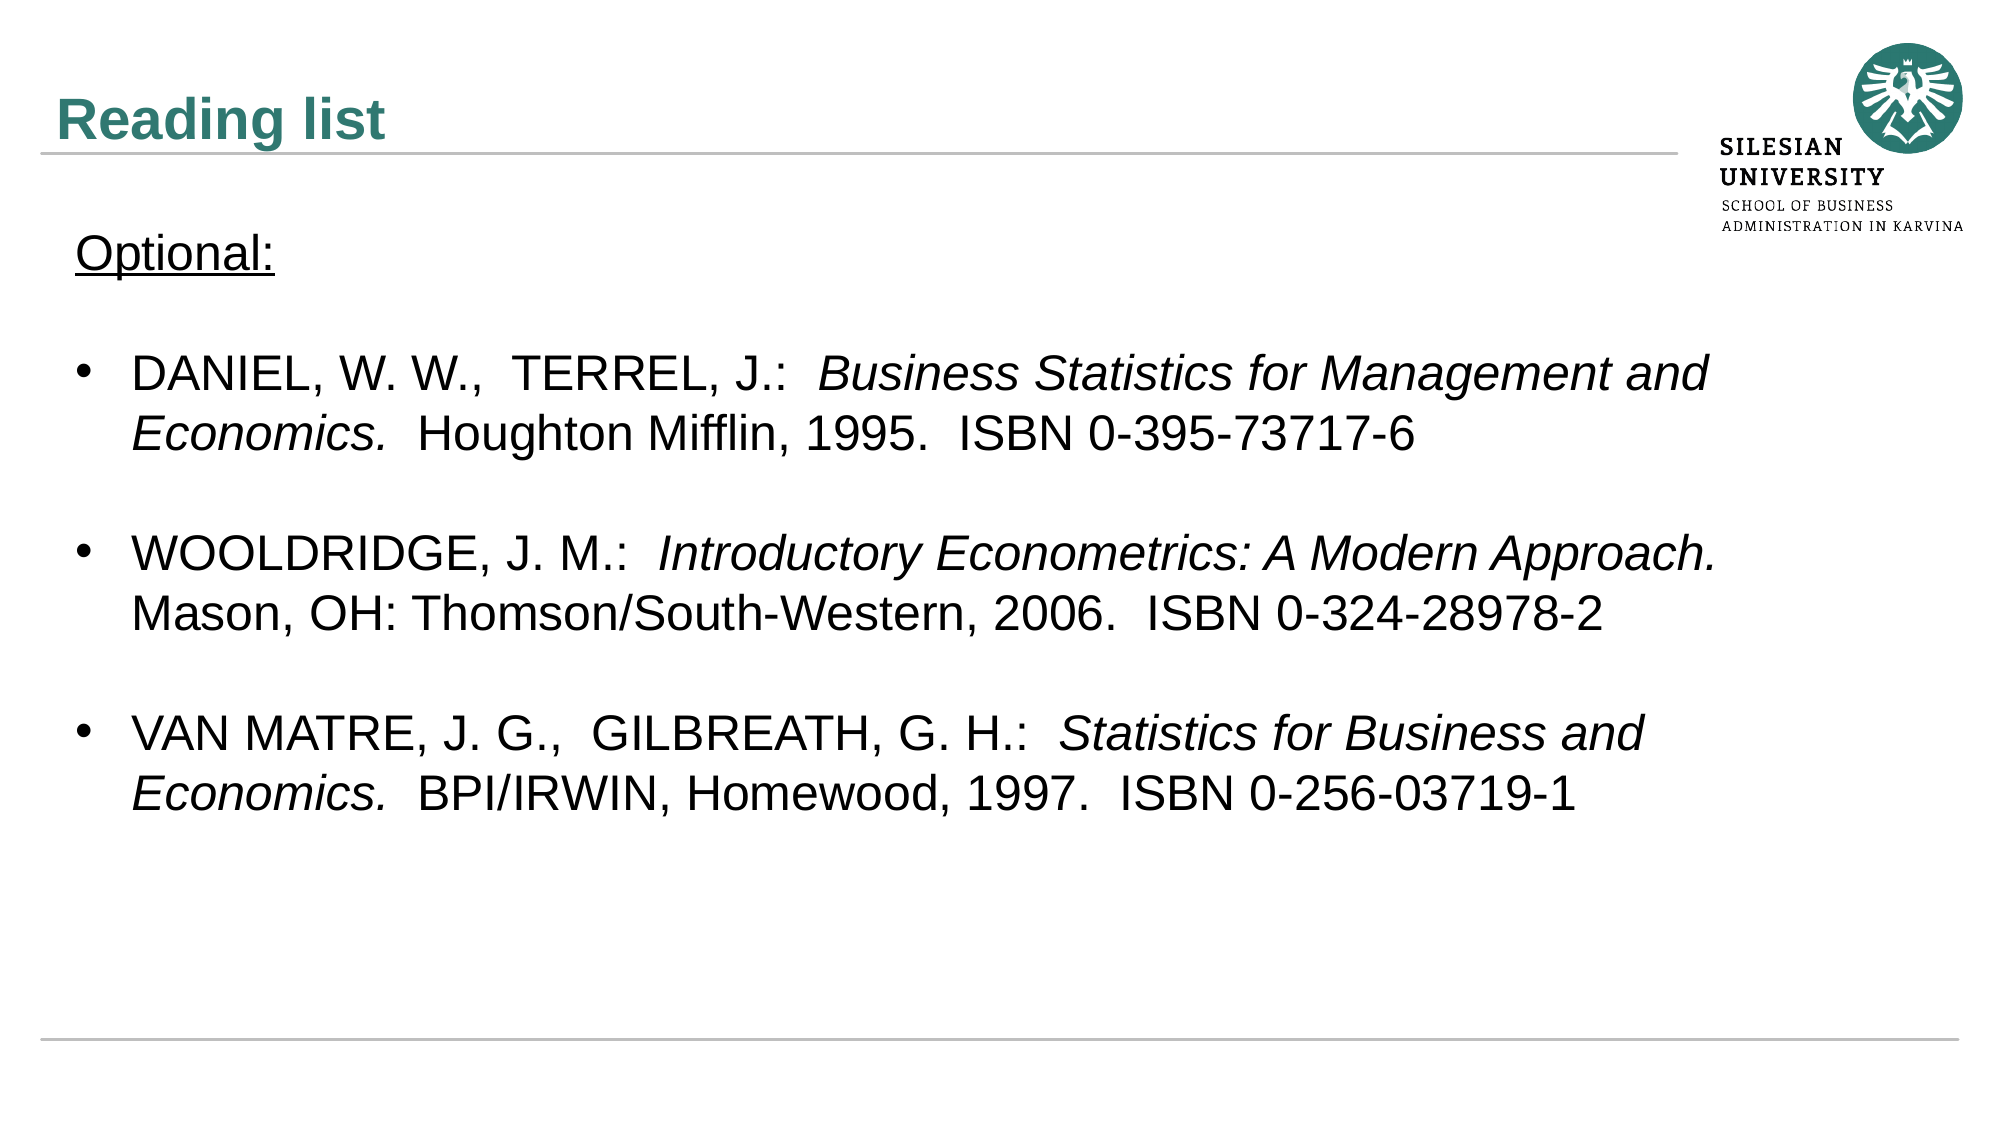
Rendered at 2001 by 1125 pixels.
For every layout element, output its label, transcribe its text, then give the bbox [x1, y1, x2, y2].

list Optional: DANIEL, W. W., TERREL, J.: Business Statistics for Management and Economics. Houghton Mifflin, 1995. ISBN 0-395-73717-6 WOOLDRIDGE, J. M.: Introductory Econometrics: A Modern Approach. Mason, OH: Thomson/South-Western, 2006. ISBN 0-324-28978-2 VAN MATRE, J. G., GILBREATH, G. H.: Statistics for Business and Economics. BPI/IRWIN, Homewood, 1997. ISBN 0-256-03719-1 [60, 212, 1930, 1040]
picture [1720, 43, 1963, 231]
title Reading list [41, 73, 1636, 150]
